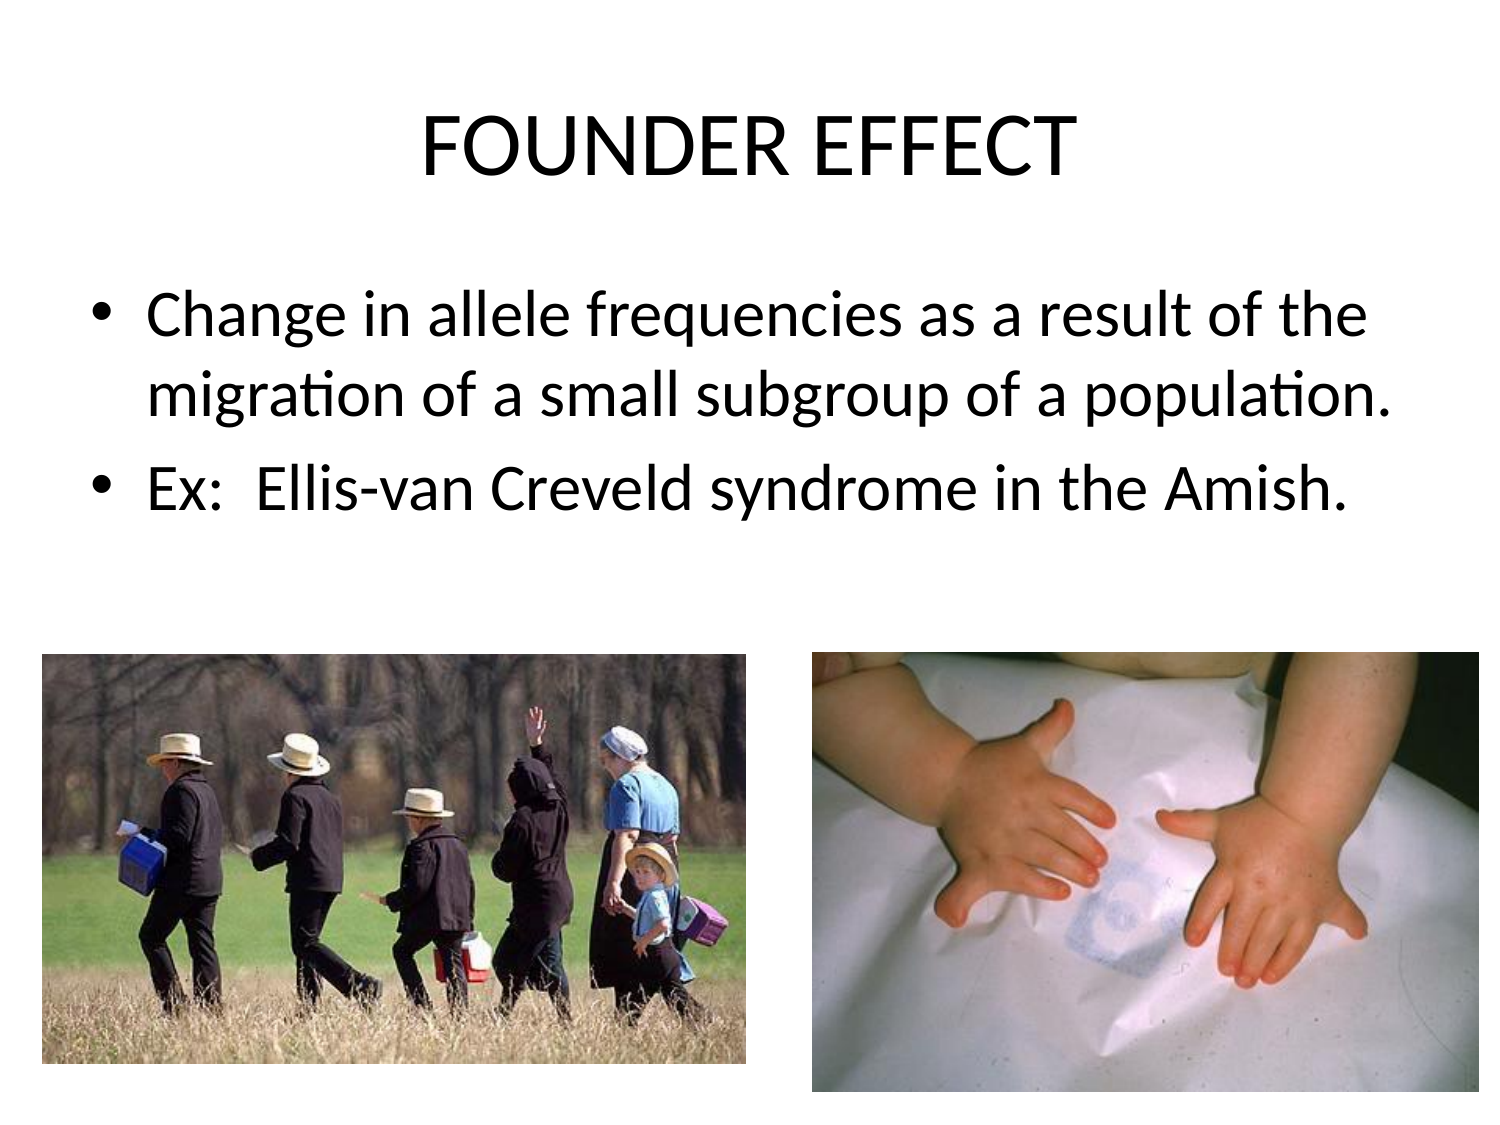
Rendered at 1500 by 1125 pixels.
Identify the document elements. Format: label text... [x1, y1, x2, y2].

picture [812, 652, 1479, 1092]
list Change in allele frequencies as a result of the migration of a small subgroup of a population. Ex: Ellis-van Creveld syndrome in the Amish. [74, 262, 1426, 1006]
title FOUNDER EFFECT [74, 44, 1426, 233]
picture [42, 654, 746, 1065]
